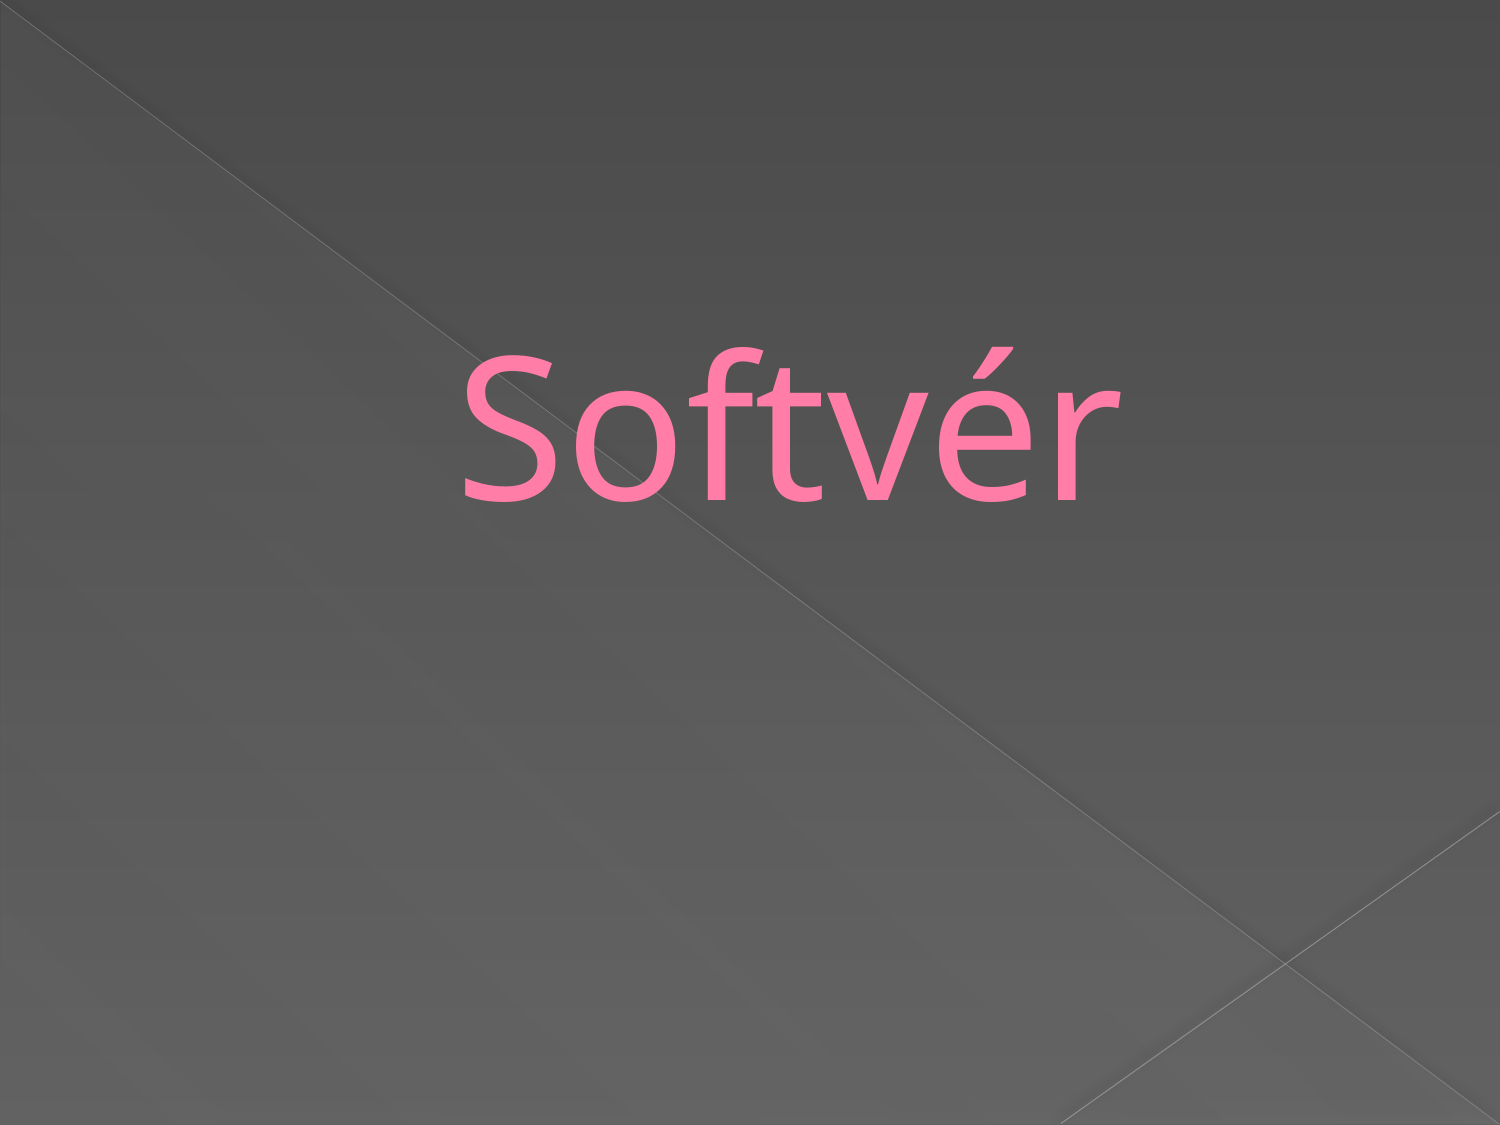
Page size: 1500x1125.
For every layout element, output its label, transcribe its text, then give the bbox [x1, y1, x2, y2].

title Softvér [0, 278, 1500, 563]
